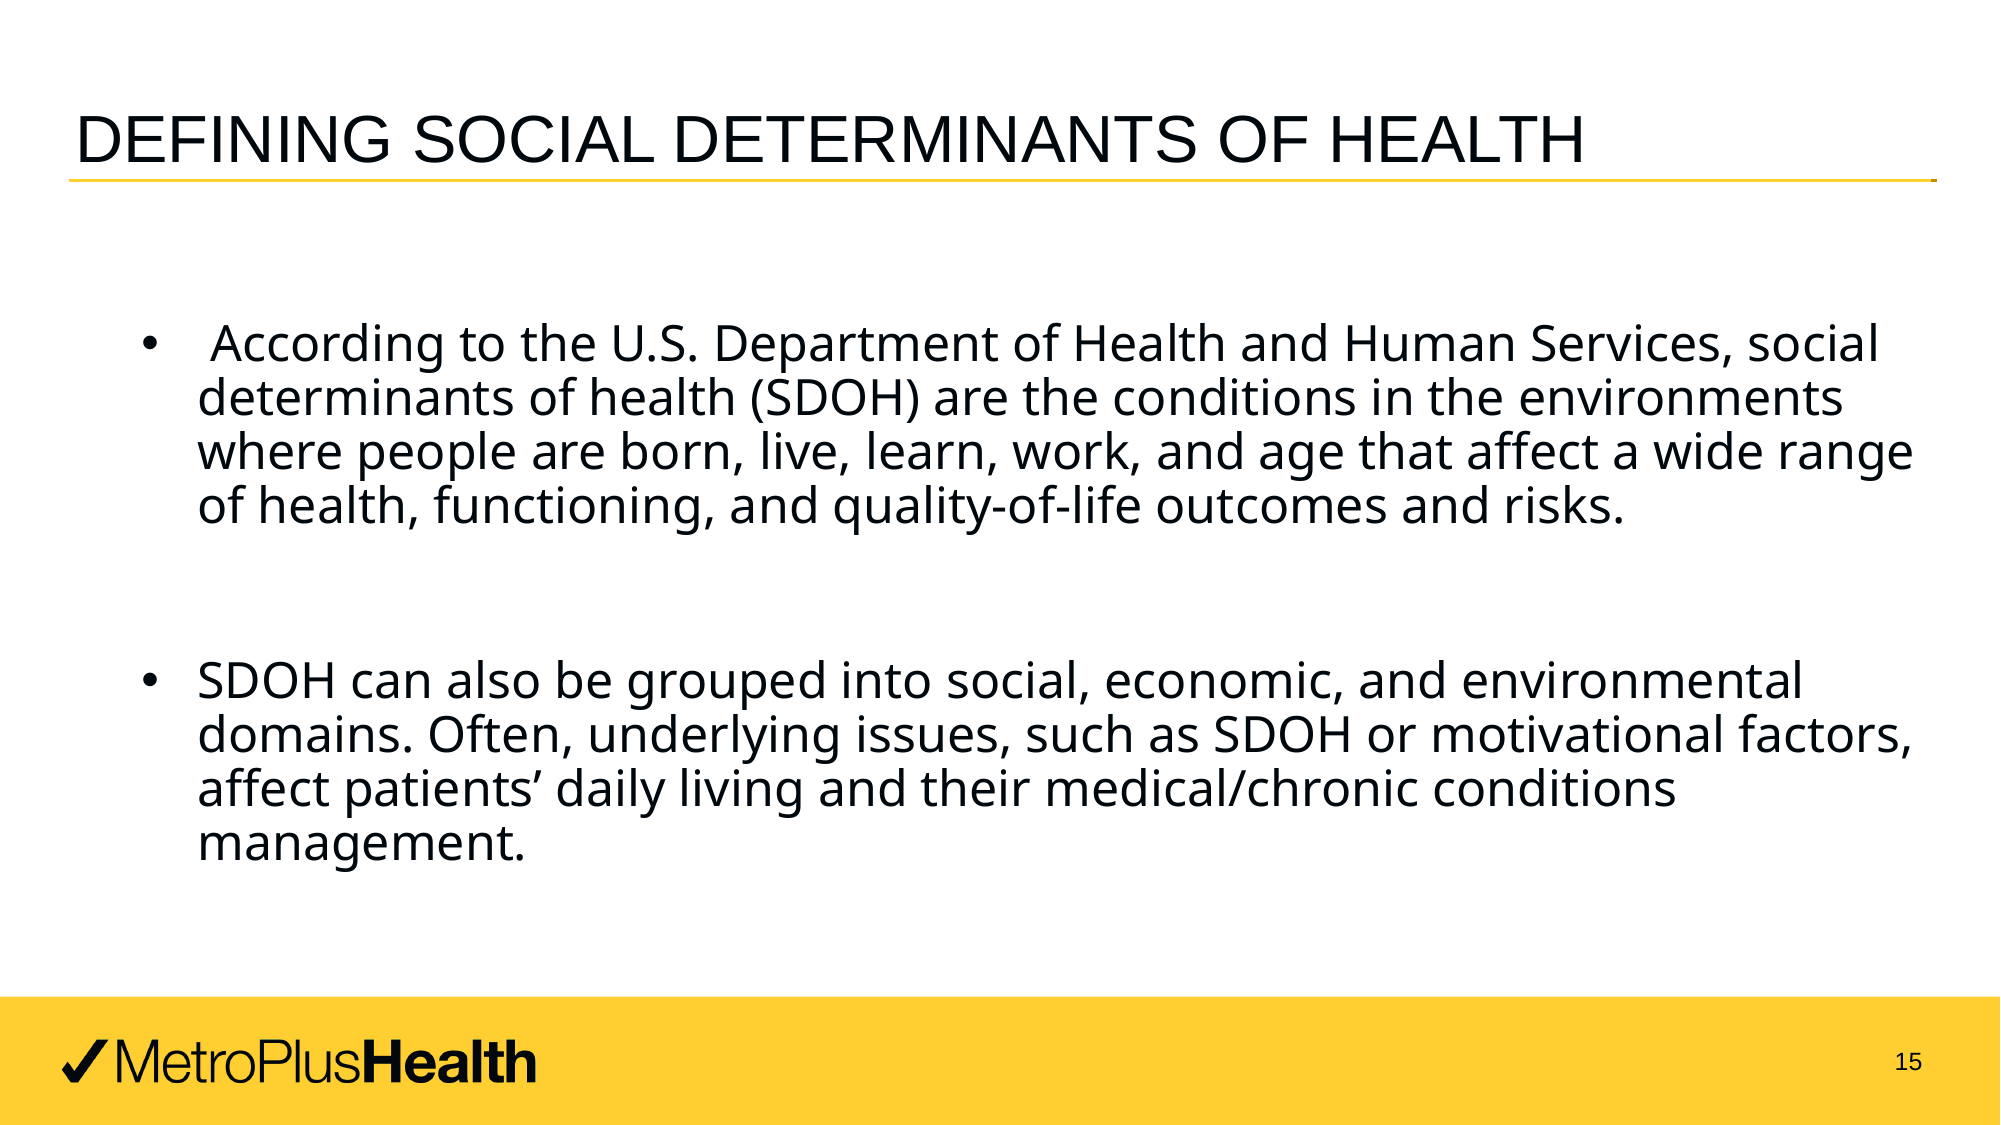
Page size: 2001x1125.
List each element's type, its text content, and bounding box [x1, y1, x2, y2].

list According to the U.S. Department of Health and Human Services, social determinants of health (SDOH) are the conditions in the environments where people are born, live, learn, work, and age that affect a wide range of health, functioning, and quality-of-life outcomes and risks. SDOH can also be grouped into social, economic, and environmental domains. Often, underlying issues, such as SDOH or motivational factors, affect patients’ daily living and their medical/chronic conditions management. [141, 224, 1936, 978]
picture [19, 997, 578, 1125]
slide_number 15 [1487, 1030, 1938, 1091]
title Defining Social determinants of health [75, 0, 1936, 177]
